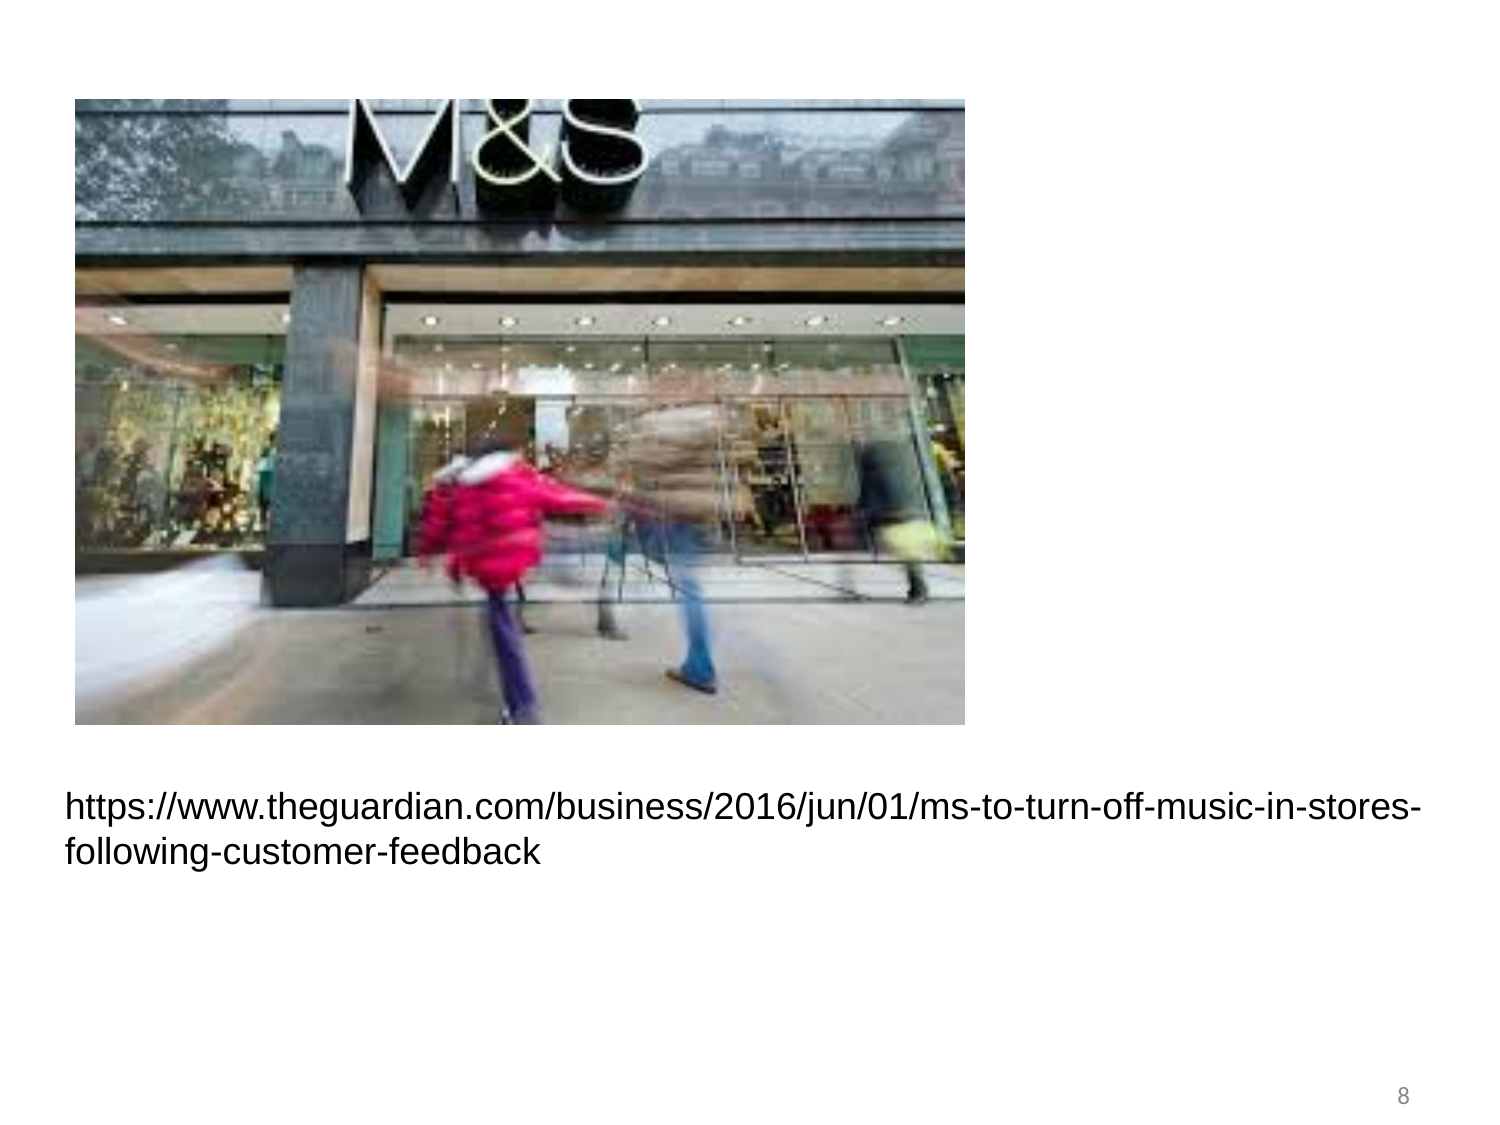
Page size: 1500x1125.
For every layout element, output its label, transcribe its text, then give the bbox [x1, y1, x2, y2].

picture [74, 99, 965, 725]
slide_number 8 [1074, 1065, 1425, 1125]
text_box https://www.theguardian.com/business/2016/jun/01/ms-to-turn-off-music-in-stores-following-customer-feedback [50, 774, 1450, 880]
